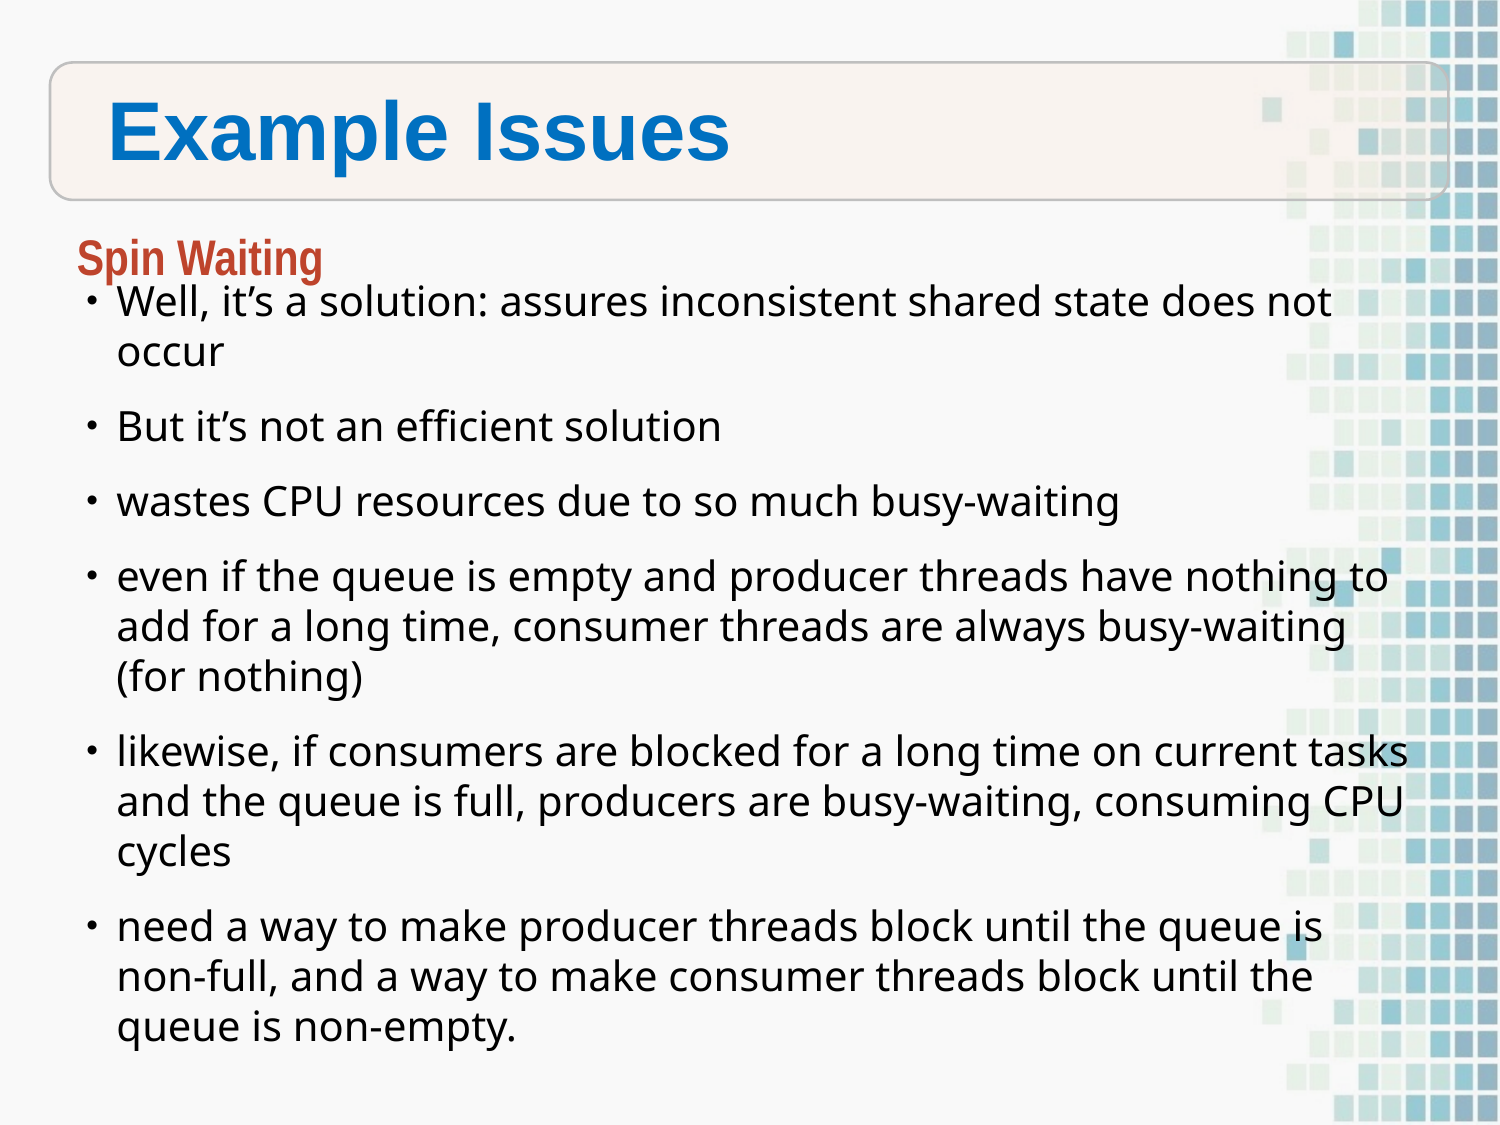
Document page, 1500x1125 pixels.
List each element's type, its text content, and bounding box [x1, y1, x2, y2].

picture [0, 0, 1500, 1125]
text_box Well, it’s a solution: assures inconsistent shared state does not occur But it’s not an efficient solution wastes CPU resources due to so much busy-waiting even if the queue is empty and producer threads have nothing to add for a long time, consumer threads are always busy-waiting (for nothing) likewise, if consumers are blocked for a long time on current tasks and the queue is full, producers are busy-waiting, consuming CPU cycles need a way to make producer threads block until the queue is non-full, and a way to make consumer threads block until the queue is non-empty. [41, 275, 1439, 1050]
text_box Spin Waiting [43, 219, 1247, 275]
list Example Issues [75, 54, 1449, 200]
text_box [48, 61, 1432, 201]
